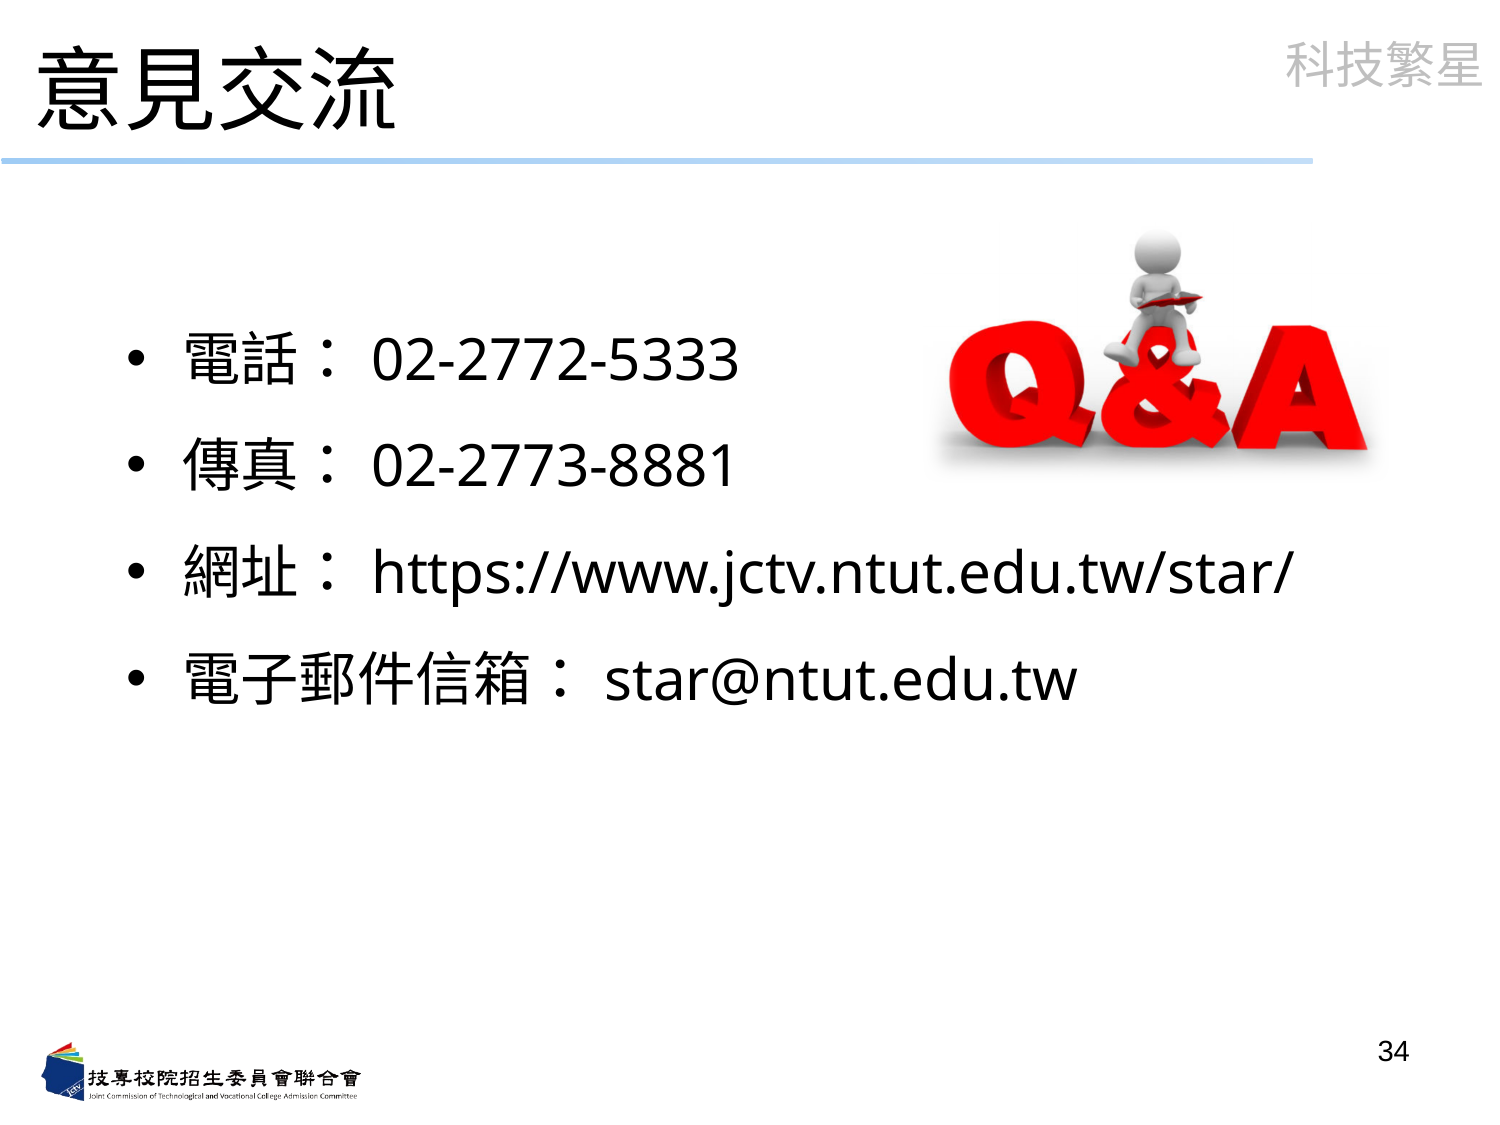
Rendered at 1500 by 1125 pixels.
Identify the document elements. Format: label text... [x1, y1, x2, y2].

title 意見交流 [17, 34, 1368, 139]
slide_number 34 [1074, 1024, 1426, 1103]
list 電話：02-2772-5333 傳真：02-2773-8881 網址：https://www.jctv.ntut.edu.tw/star/ 電子郵件信箱：star@ntut.edu.tw [111, 314, 1471, 811]
picture [41, 1042, 361, 1101]
picture [922, 220, 1390, 484]
